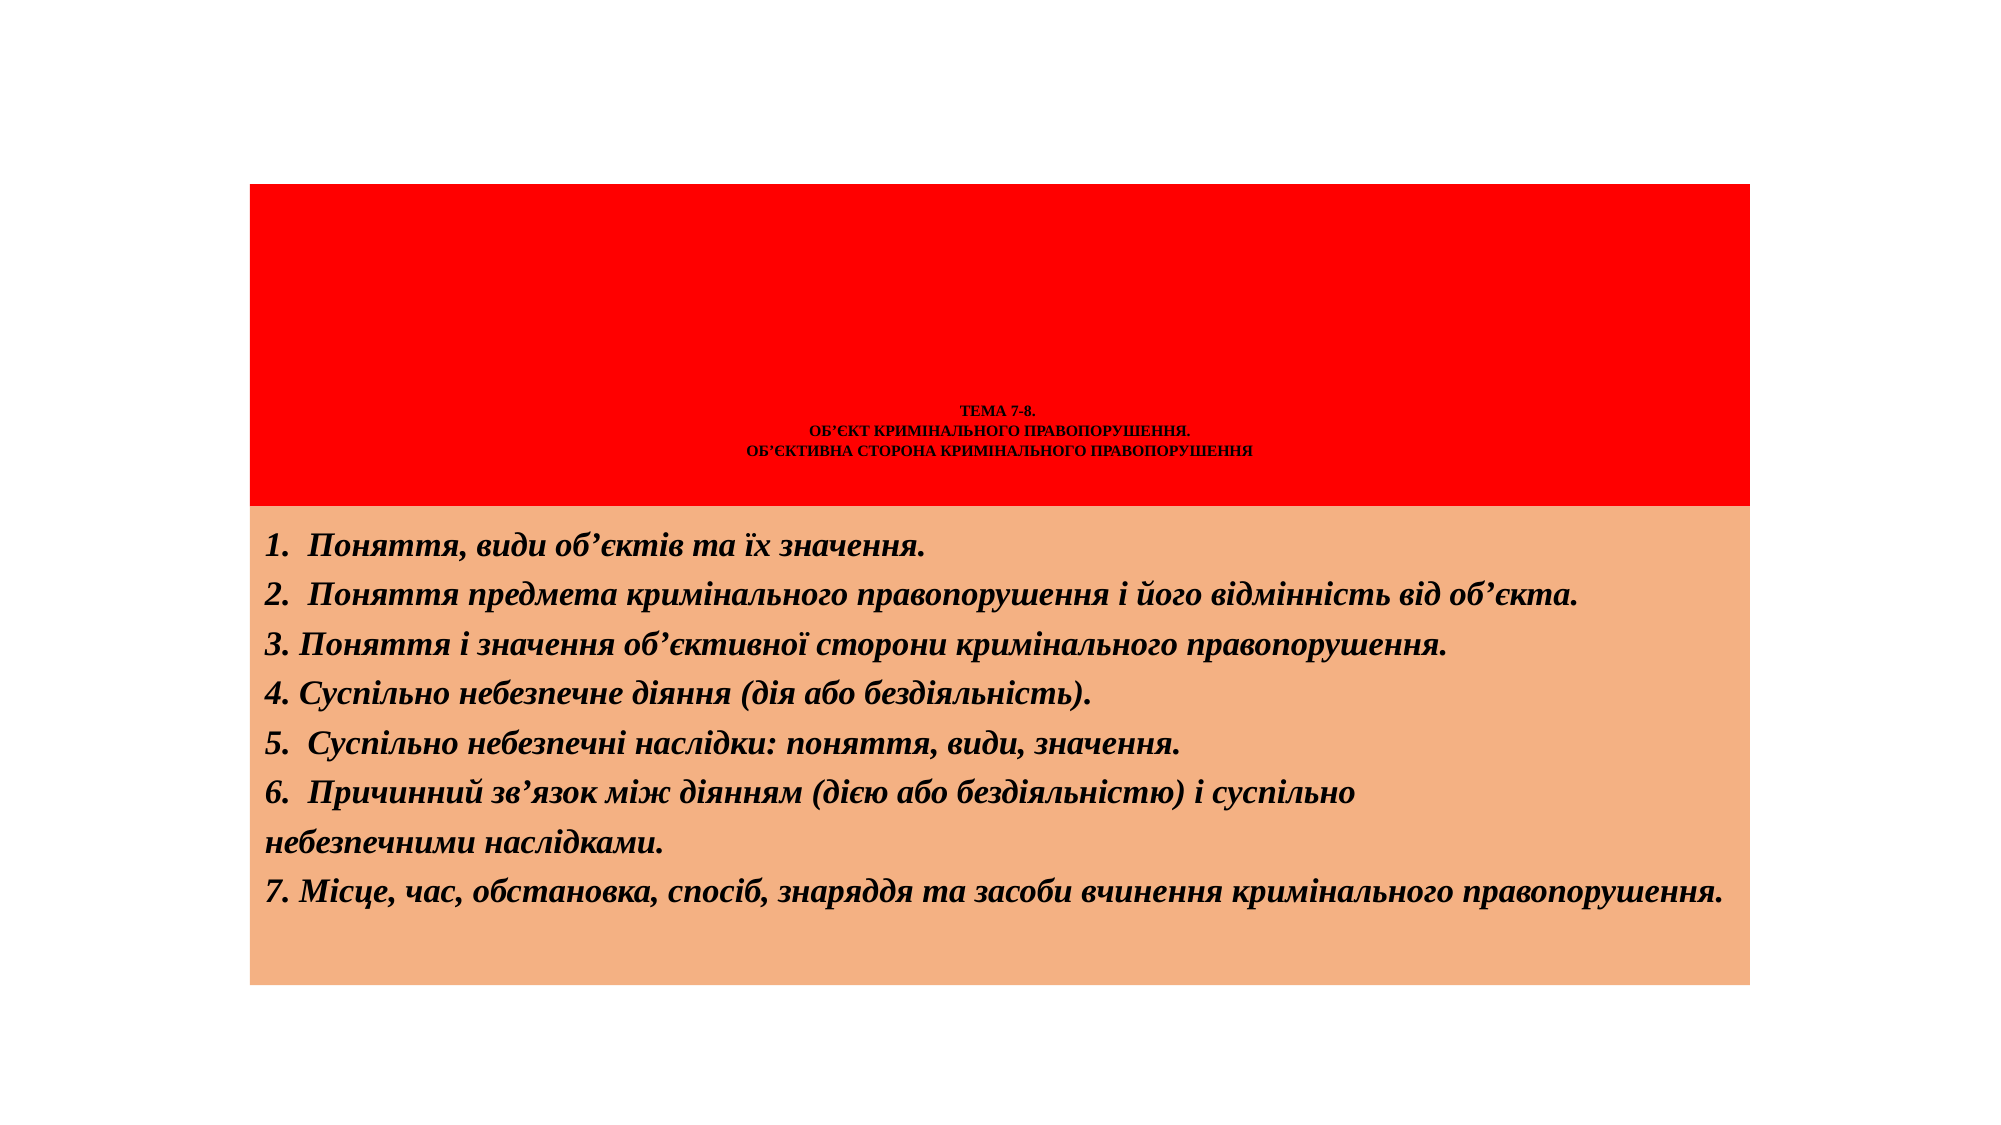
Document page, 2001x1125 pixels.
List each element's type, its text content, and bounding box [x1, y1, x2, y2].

title ТЕМА 7-8. ОБ’ЄКТ КРИМІНАЛЬНОГО ПРАВОПОРУШЕННЯ. ОБ’ЄКТИВНА СТОРОНА КРИМІНАЛЬНОГО ПРАВОПОРУШЕННЯ [249, 184, 1750, 506]
subtitle 1. Поняття, види об’єктів та їх значення. 2. Поняття предмета кримінального правопорушення і його відмінність від об’єкта. 3. Поняття i значення об’єктивної сторони кримінального правопорушення. 4. Суспільно небезпечне діяння (дія або бездіяльність). 5. Суспільно небезпечні наслідки: поняття, види, значення. 6. Причинний зв’язок між діянням (дією або бездіяльністю) і суспільно небезпечними наслідками. 7. Місце, час, обстановка, спосіб, знаряддя та засоби вчинення кримінального правопорушення. [249, 506, 1750, 986]
